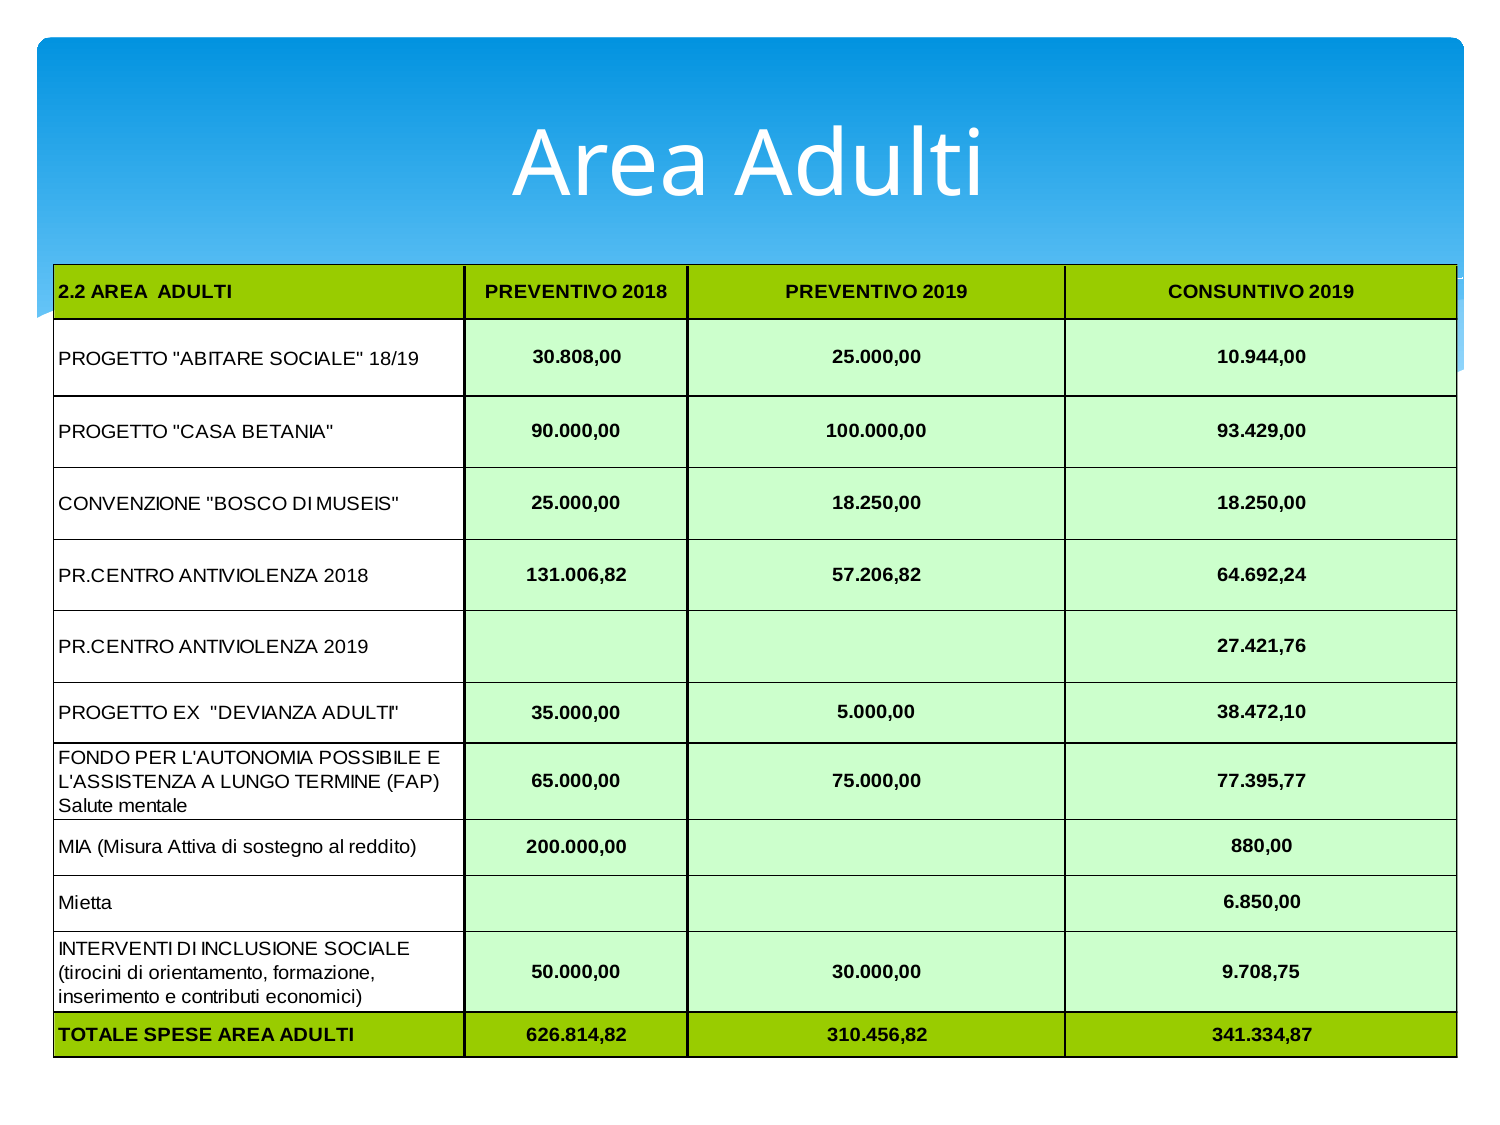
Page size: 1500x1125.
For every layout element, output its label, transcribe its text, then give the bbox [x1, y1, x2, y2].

title Area Adulti [75, 55, 1425, 261]
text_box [52, 264, 1459, 1059]
